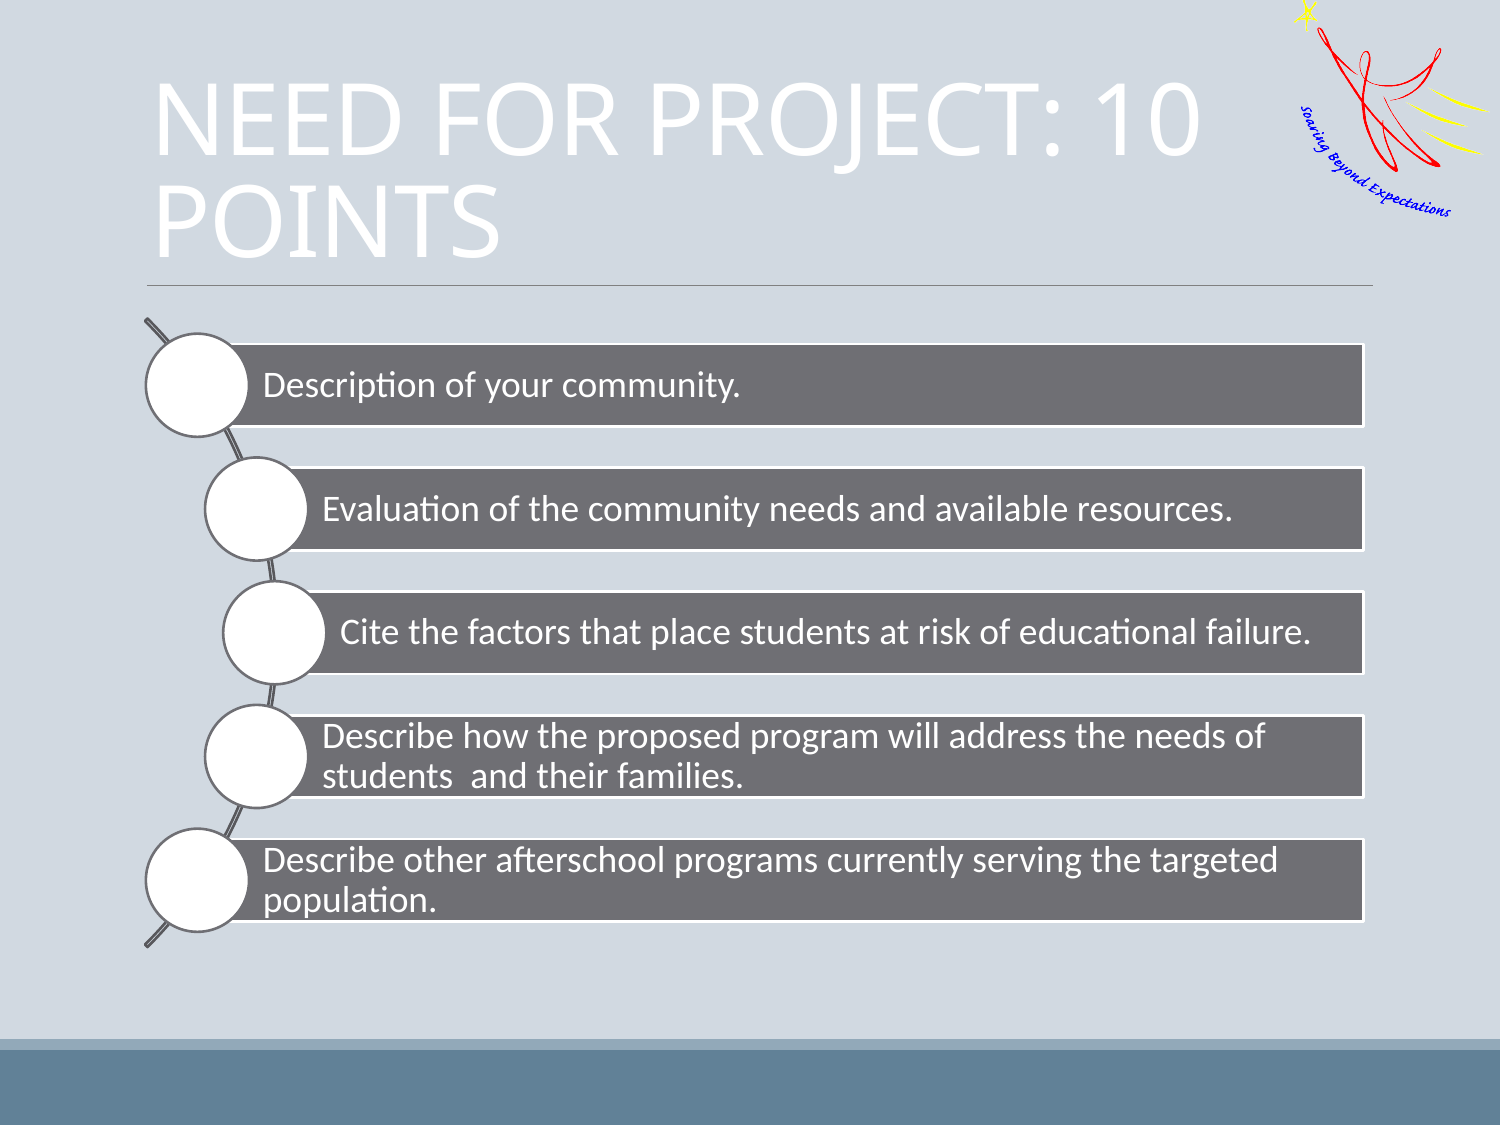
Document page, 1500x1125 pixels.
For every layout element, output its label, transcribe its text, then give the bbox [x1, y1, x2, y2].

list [134, 302, 1373, 964]
title NEED FOR PROJECT: 10 POINTS [135, 47, 1392, 285]
picture [1293, 0, 1490, 217]
